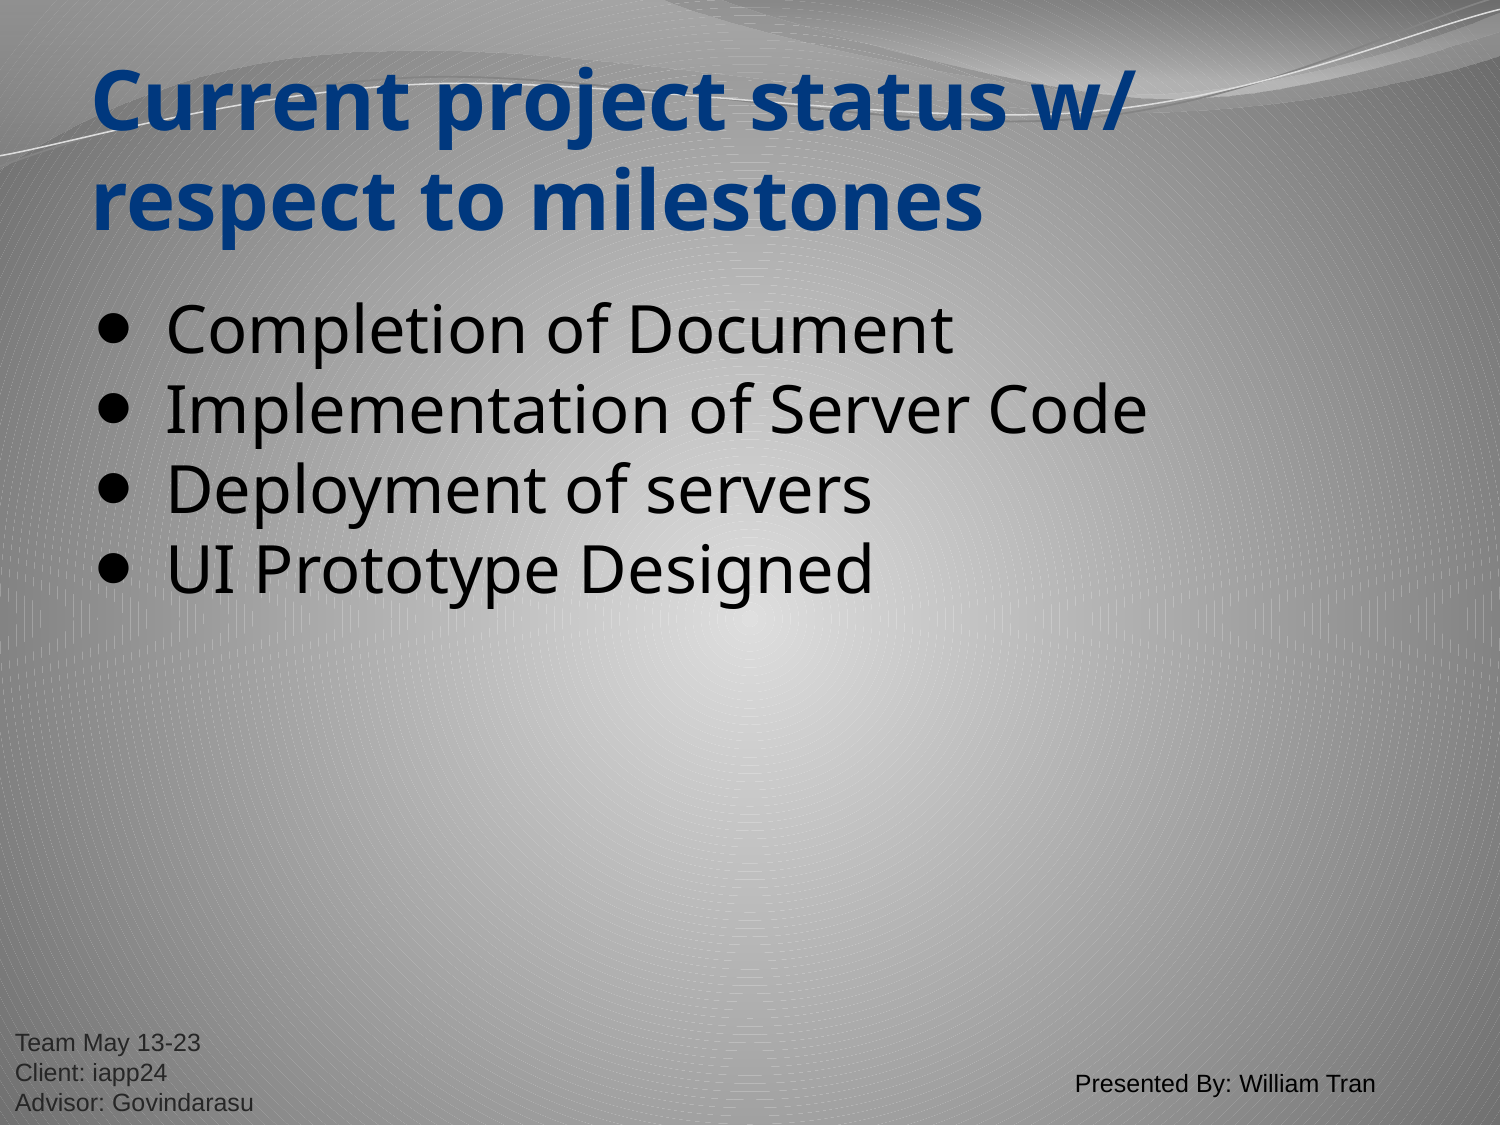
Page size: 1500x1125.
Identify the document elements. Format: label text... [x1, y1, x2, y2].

footer Presented By: William Tran [1074, 1037, 1500, 1098]
title Current project status w/ respect to milestones [75, 32, 1425, 263]
list Completion of Document Implementation of Server Code Deployment of servers UI Prototype Designed [75, 272, 1425, 940]
